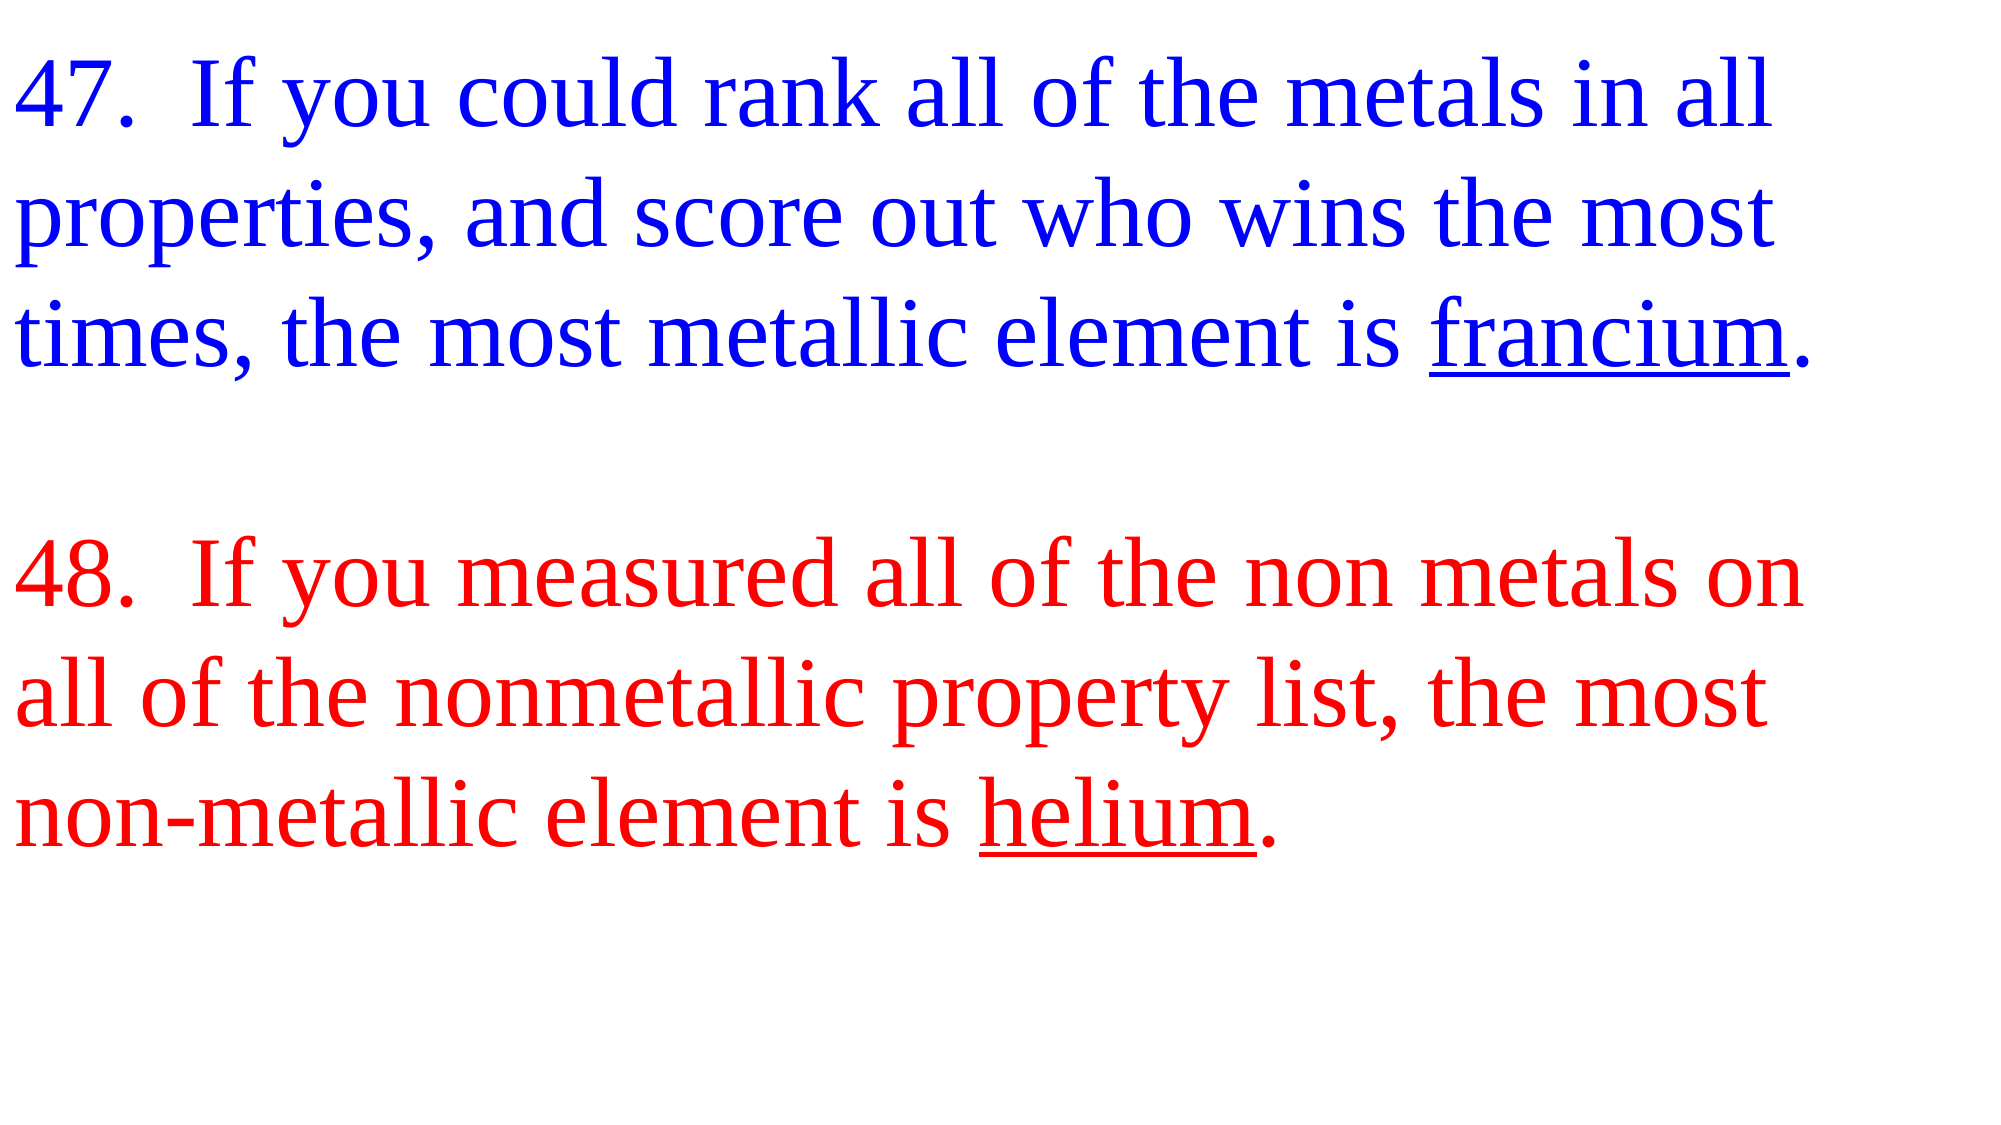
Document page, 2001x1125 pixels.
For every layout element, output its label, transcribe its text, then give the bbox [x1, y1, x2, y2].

text_box 47. If you could rank all of the metals in all properties, and score out who wins the most times, the most metallic element is francium. 48. If you measured all of the non metals on all of the nonmetallic property list, the most non-metallic element is helium. [0, 19, 2000, 874]
